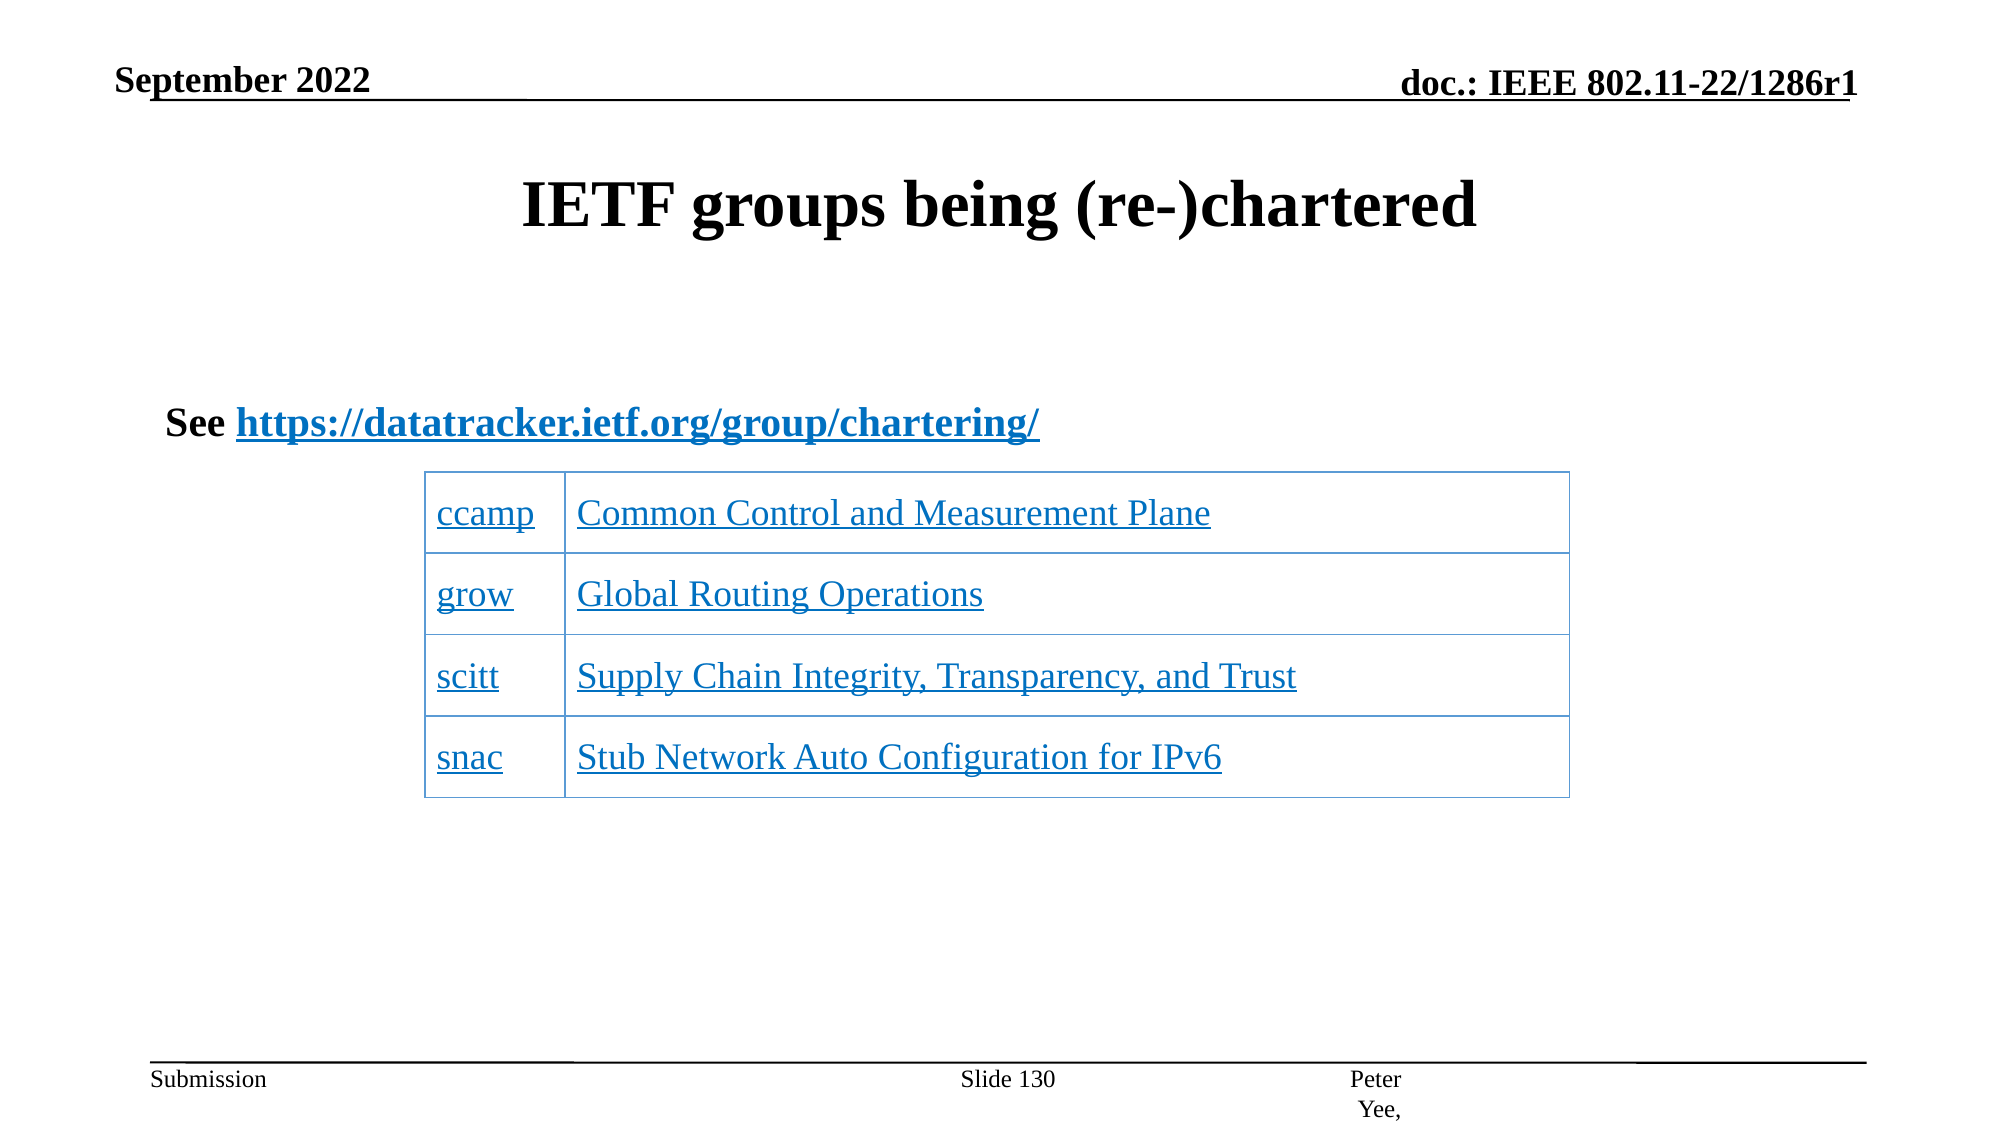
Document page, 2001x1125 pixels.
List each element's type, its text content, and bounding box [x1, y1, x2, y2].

slide_number Slide 130 [950, 1061, 1067, 1123]
table_header ccamp [426, 473, 564, 552]
table_cell grow [426, 554, 564, 634]
table_header Common Control and Measurement Plane [566, 473, 1569, 552]
table_cell scitt [426, 635, 564, 715]
footer Peter Yee, AKAYLA [1324, 1061, 1402, 1125]
table_cell Stub Network Auto Configuration for IPv6 [566, 717, 1569, 797]
table_cell Supply Chain Integrity, Transparency, and Trust [566, 635, 1569, 715]
table_cell Global Routing Operations [566, 554, 1569, 634]
list See https://datatracker.ietf.org/group/chartering/ [149, 324, 1850, 1000]
title IETF groups being (re-)chartered [149, 112, 1850, 288]
table_cell snac [426, 717, 564, 797]
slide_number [114, 0, 426, 101]
